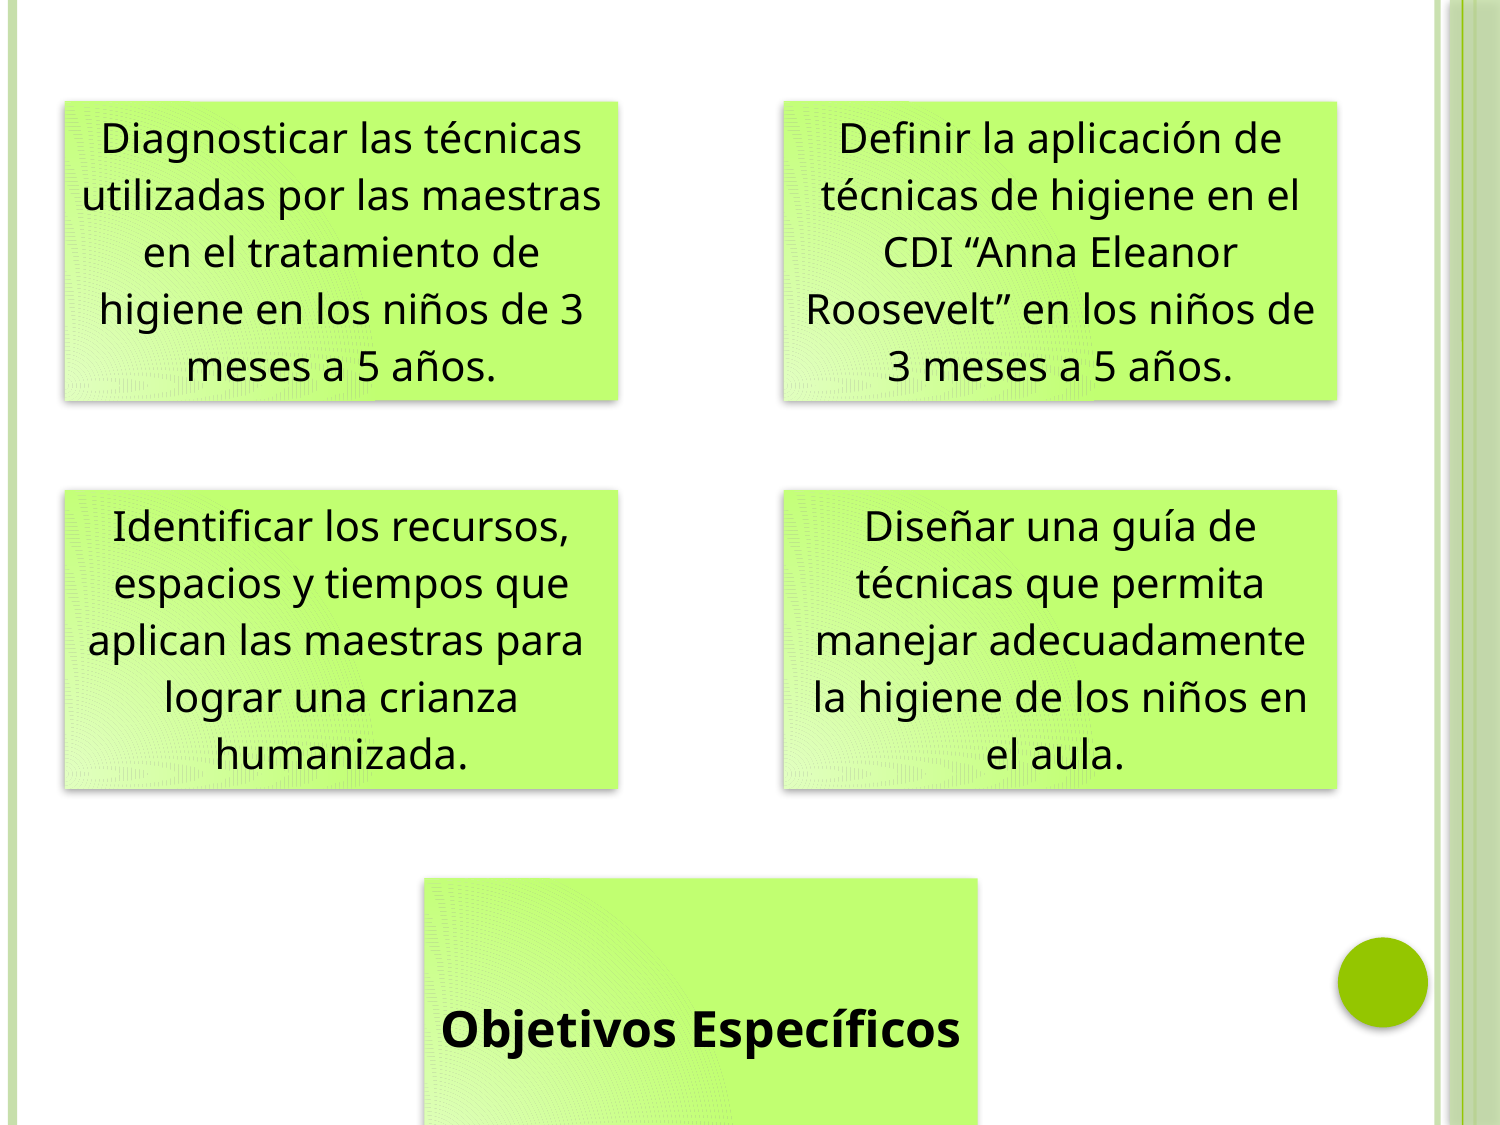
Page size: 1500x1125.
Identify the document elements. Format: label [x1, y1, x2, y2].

list [64, 101, 1338, 930]
